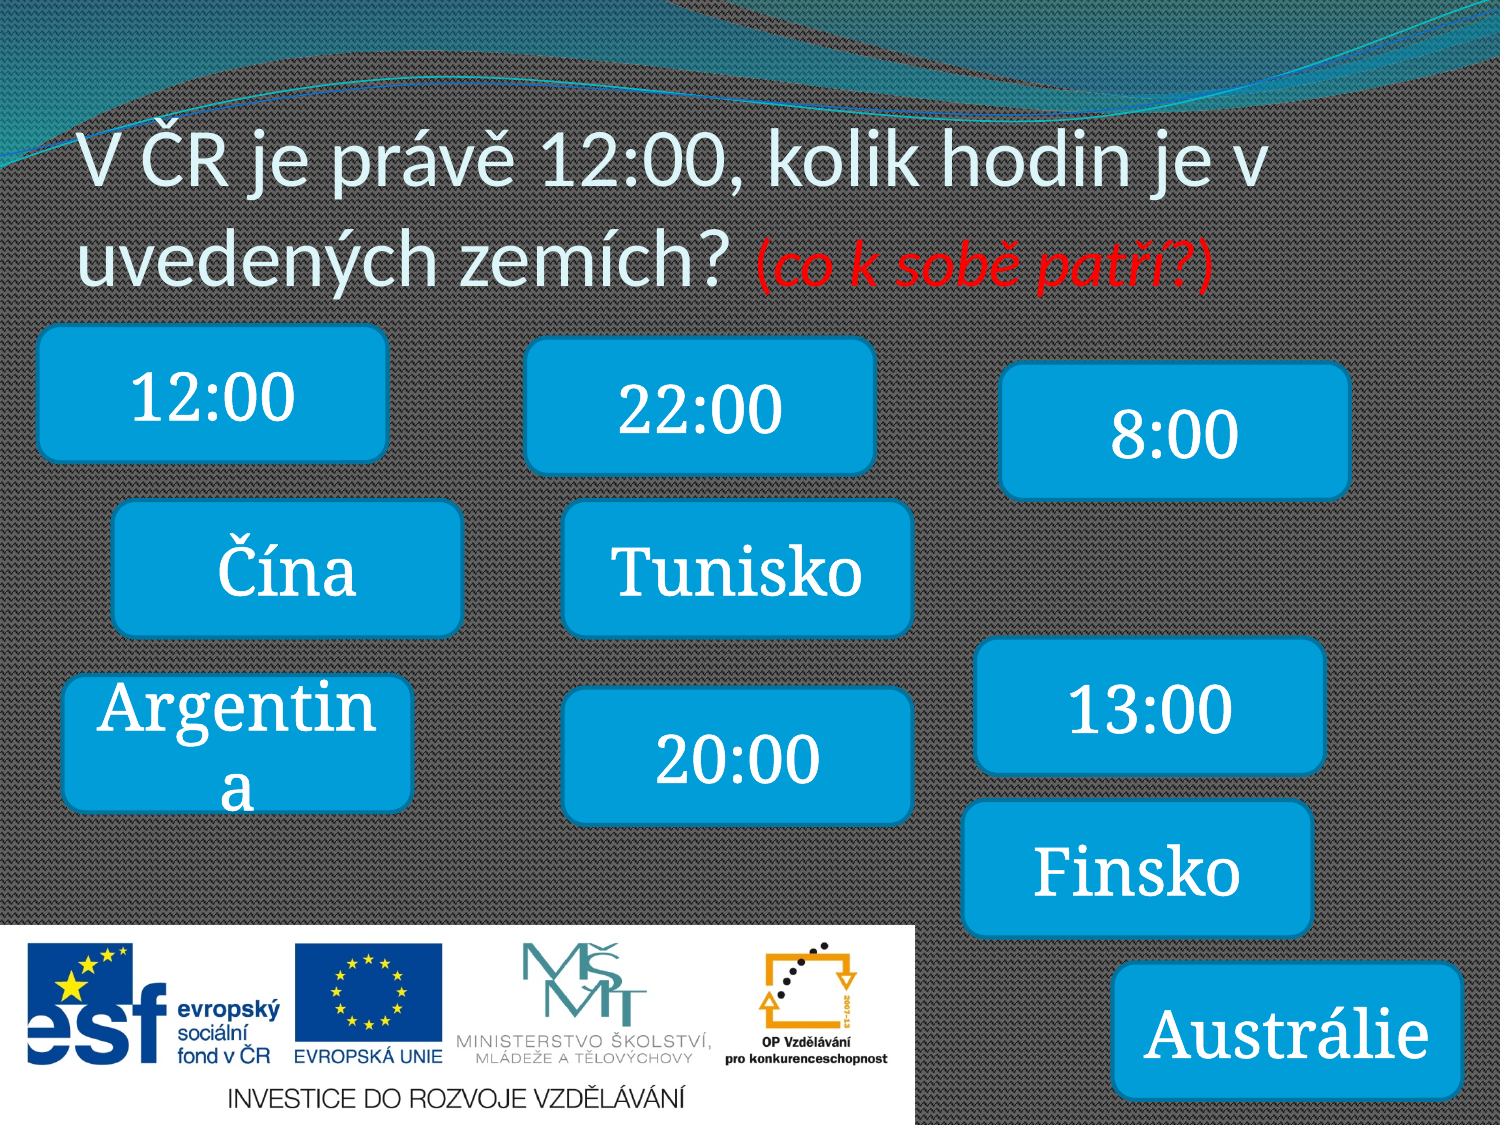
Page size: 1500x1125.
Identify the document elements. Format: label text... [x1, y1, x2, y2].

text_box Austrálie [1110, 960, 1465, 1102]
text_box 20:00 [560, 685, 915, 828]
text_box 12:00 [35, 322, 390, 465]
text_box Argentina [60, 672, 415, 815]
title V ČR je právě 12:00, kolik hodin je v uvedených zemích? (co k sobě patří?) [75, 115, 1425, 303]
text_box Tunisko [560, 497, 915, 640]
text_box 8:00 [997, 360, 1353, 502]
text_box Finsko [960, 797, 1315, 940]
picture [0, 924, 915, 1125]
text_box Čína [110, 497, 465, 640]
text_box 22:00 [522, 335, 878, 478]
text_box 13:00 [972, 635, 1328, 778]
